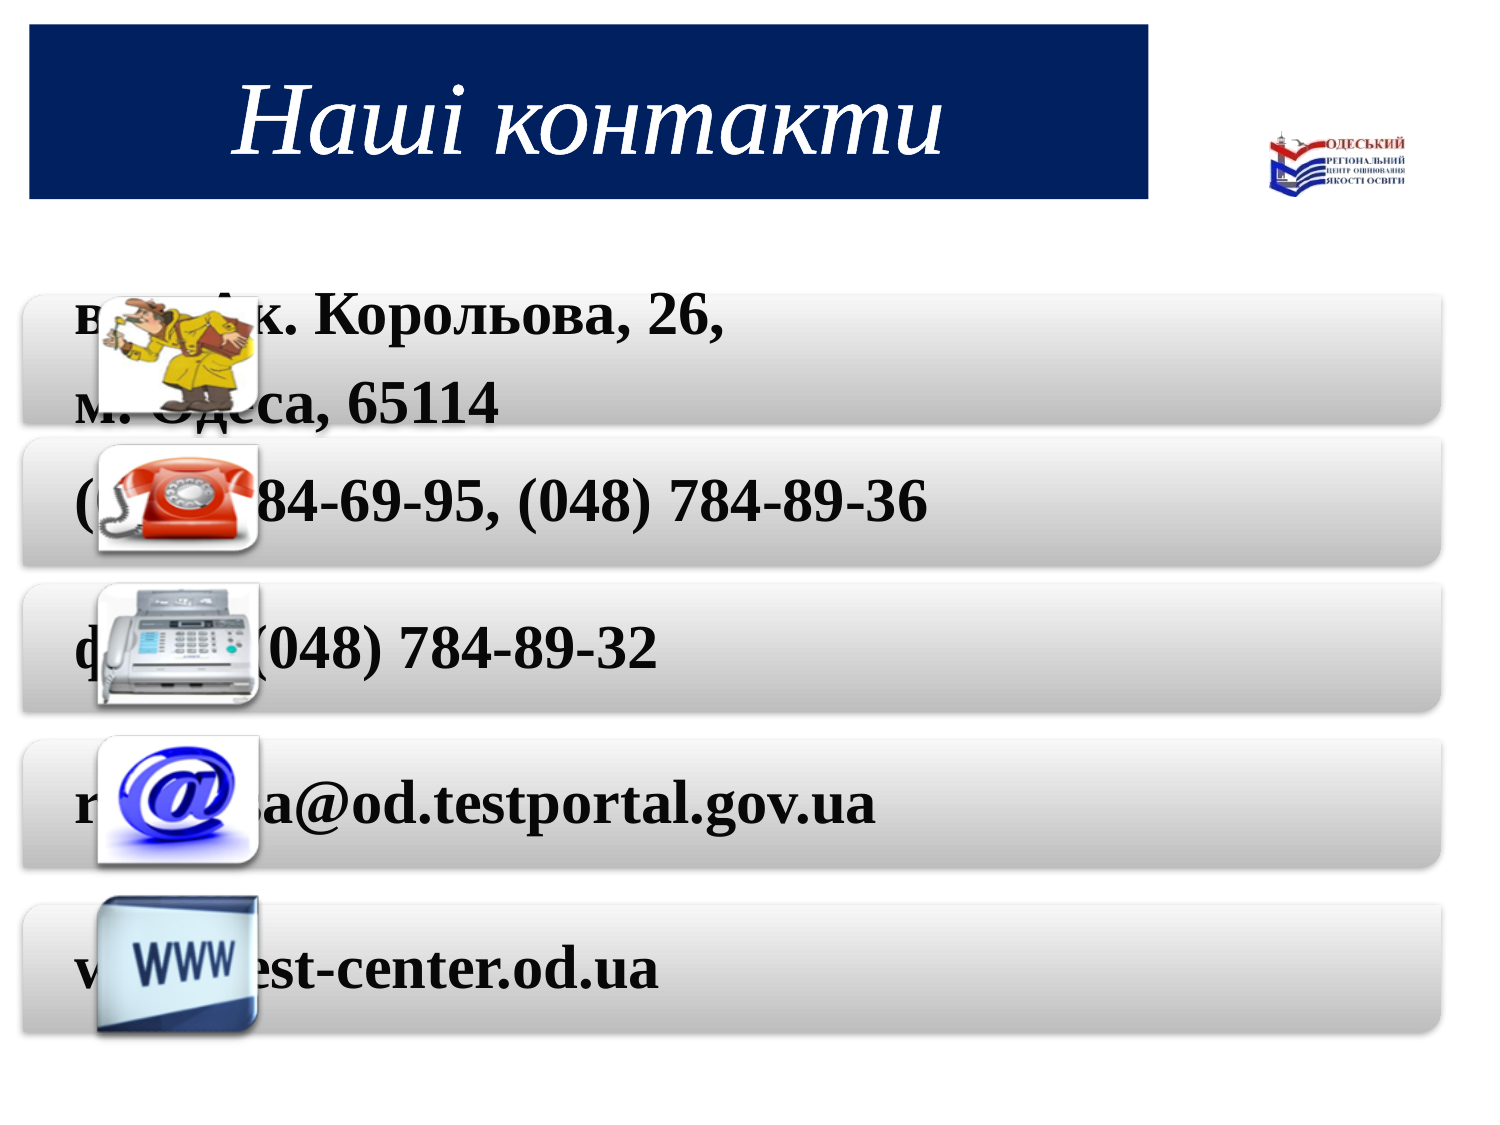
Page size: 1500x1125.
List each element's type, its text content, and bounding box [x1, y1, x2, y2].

text_box Наші контакти [29, 24, 1149, 200]
picture [1269, 131, 1405, 197]
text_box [23, 292, 1442, 1047]
